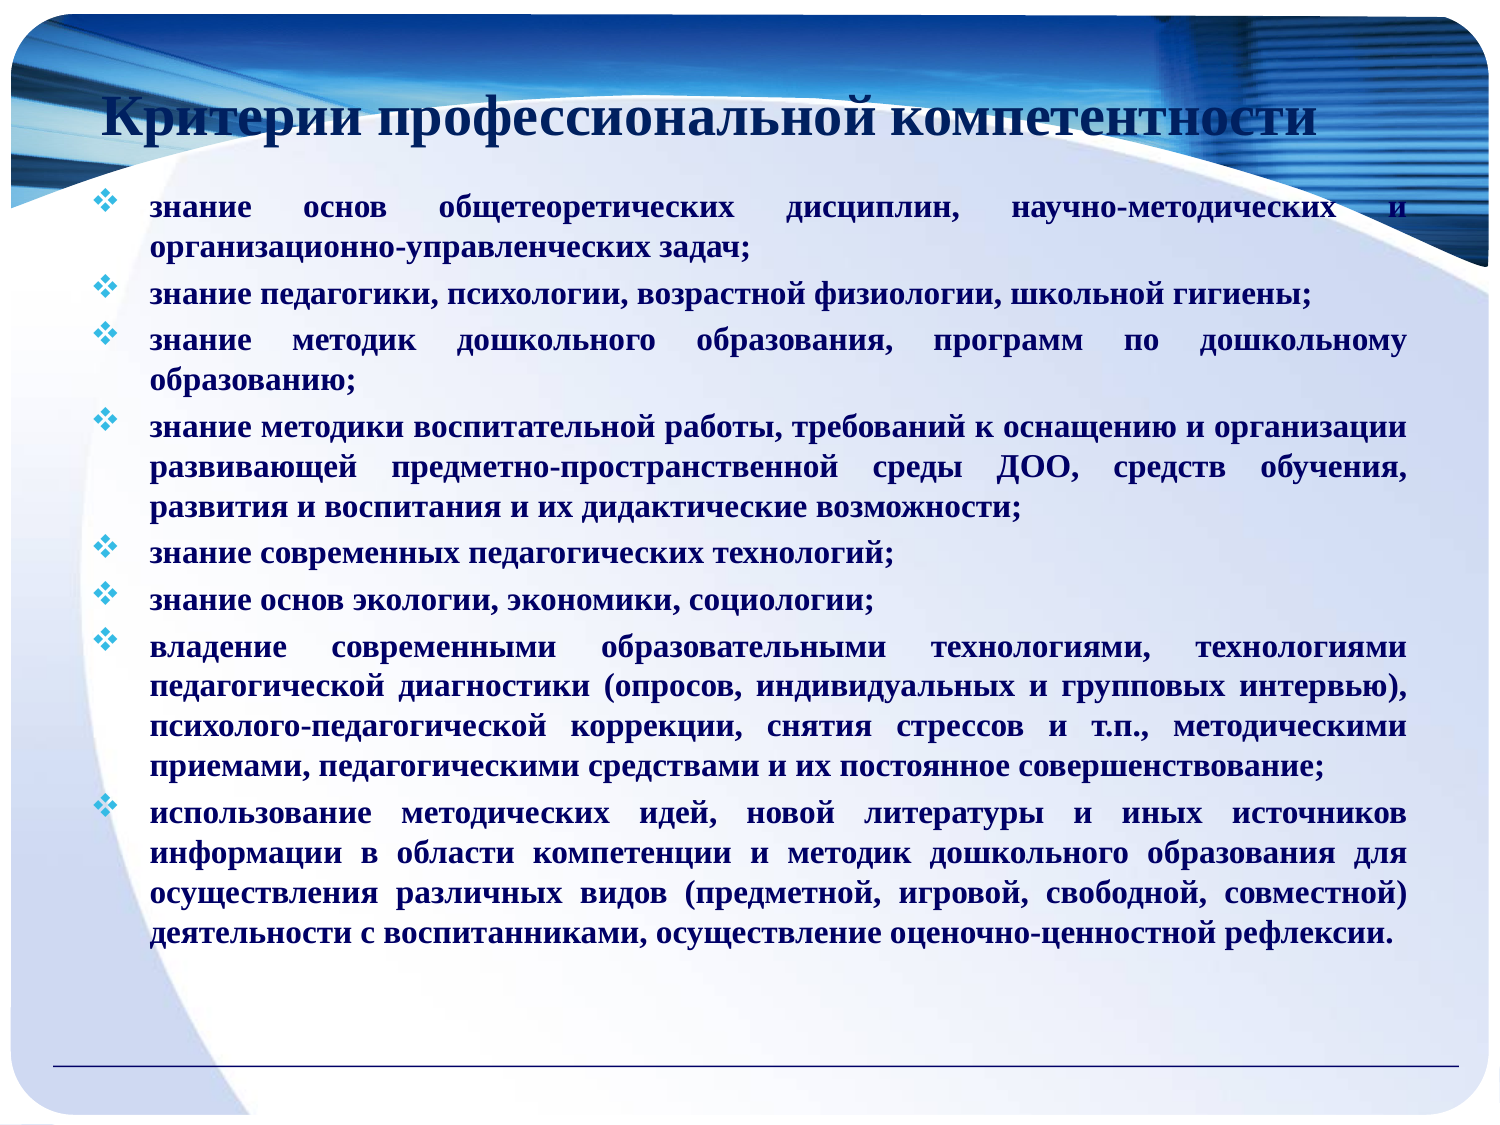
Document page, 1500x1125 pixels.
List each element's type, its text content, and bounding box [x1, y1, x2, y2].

list знание основ общетеоретических дисциплин, научно-методических и организационно-управленческих задач; знание педагогики, психологии, возрастной физиологии, школьной гигиены; знание методик дошкольного образования, программ по дошкольному образованию; знание методики воспитательной работы, требований к оснащению и организации развивающей предметно-пространственной среды ДОО, средств обучения, развития и воспитания и их дидактические возможности; знание современных педагогических технологий; знание основ экологии, экономики, социологии; владение современными образовательными технологиями, технологиями педагогической диагностики (опросов, индивидуальных и групповых интервью), психолого-педагогической коррекции, снятия стрессов и т.п., методическими приемами, педагогическими средствами и их постоянное совершенствование; использование методических идей, новой литературы и иных источников информации в области компетенции и методик дошкольного образования для осуществления различных видов (предметной, игровой, свободной, совместной) деятельности с воспитанниками, осуществление оценочно-ценностной рефлексии. [75, 176, 1425, 1038]
text_box Критерии профессиональной компетентности [85, 0, 1364, 155]
picture [11, 14, 1488, 1114]
